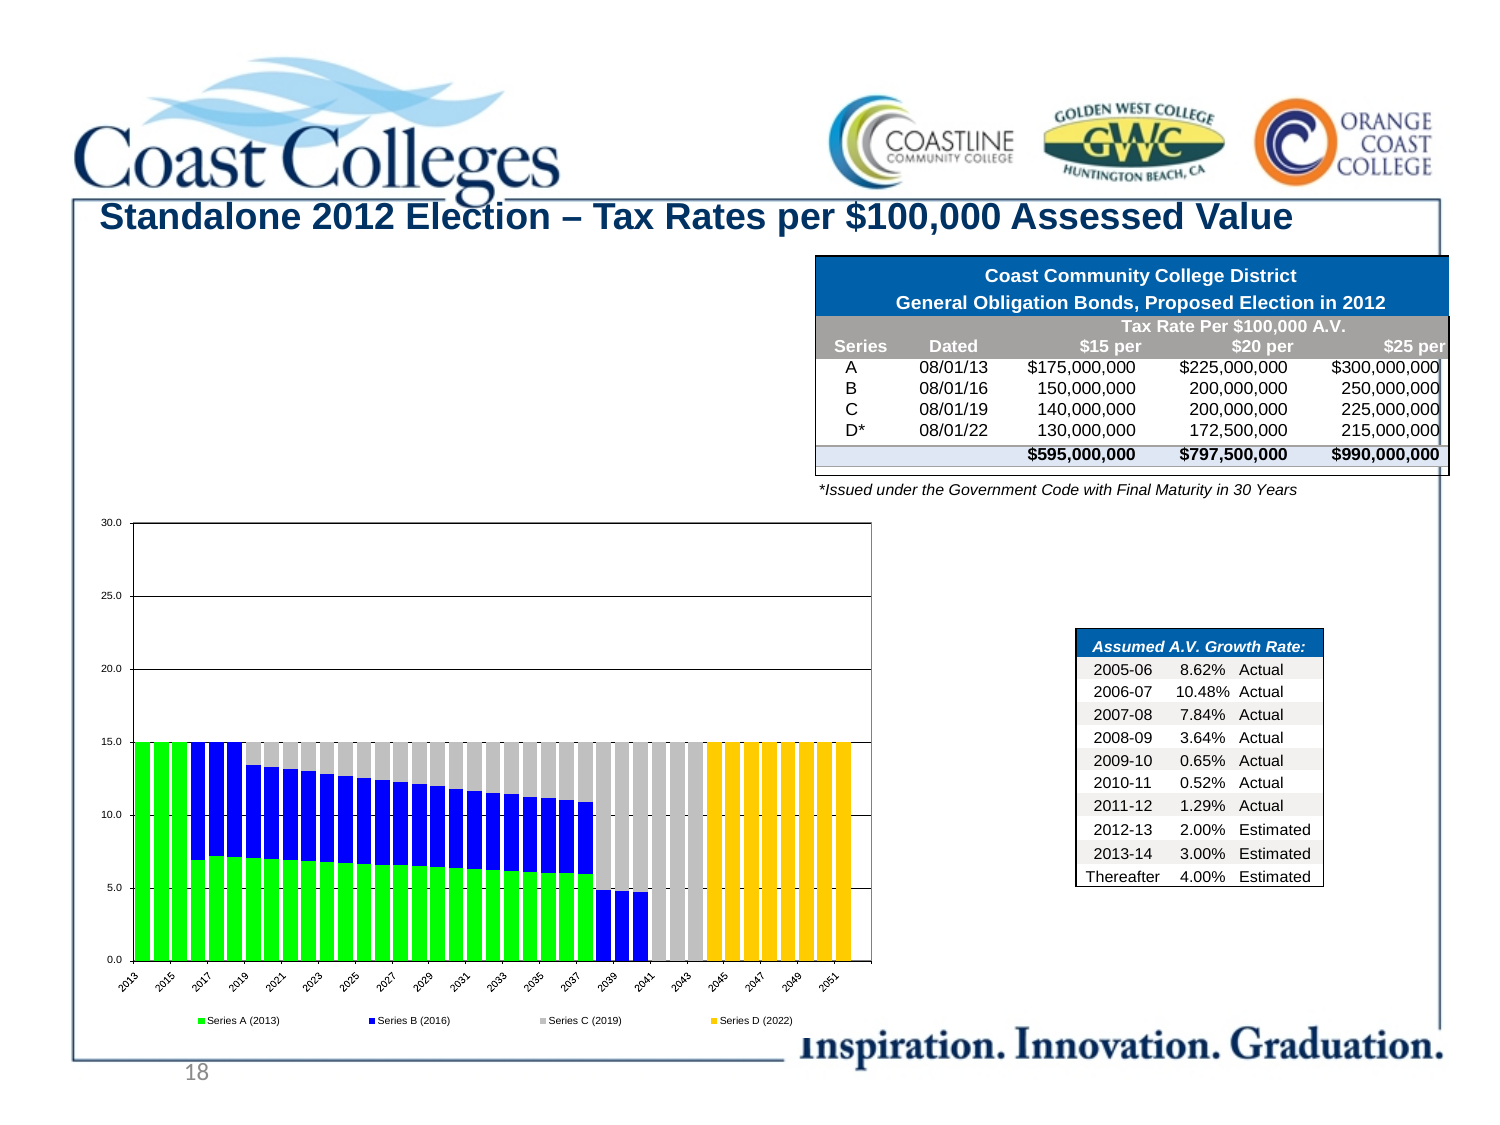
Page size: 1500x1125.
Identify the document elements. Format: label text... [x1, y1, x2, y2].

text_box Standalone 2012 Election – Tax Rates per $100,000 Assessed Value [99, 139, 1401, 238]
slide_number 18 [99, 1059, 225, 1096]
picture [0, 0, 1500, 1125]
